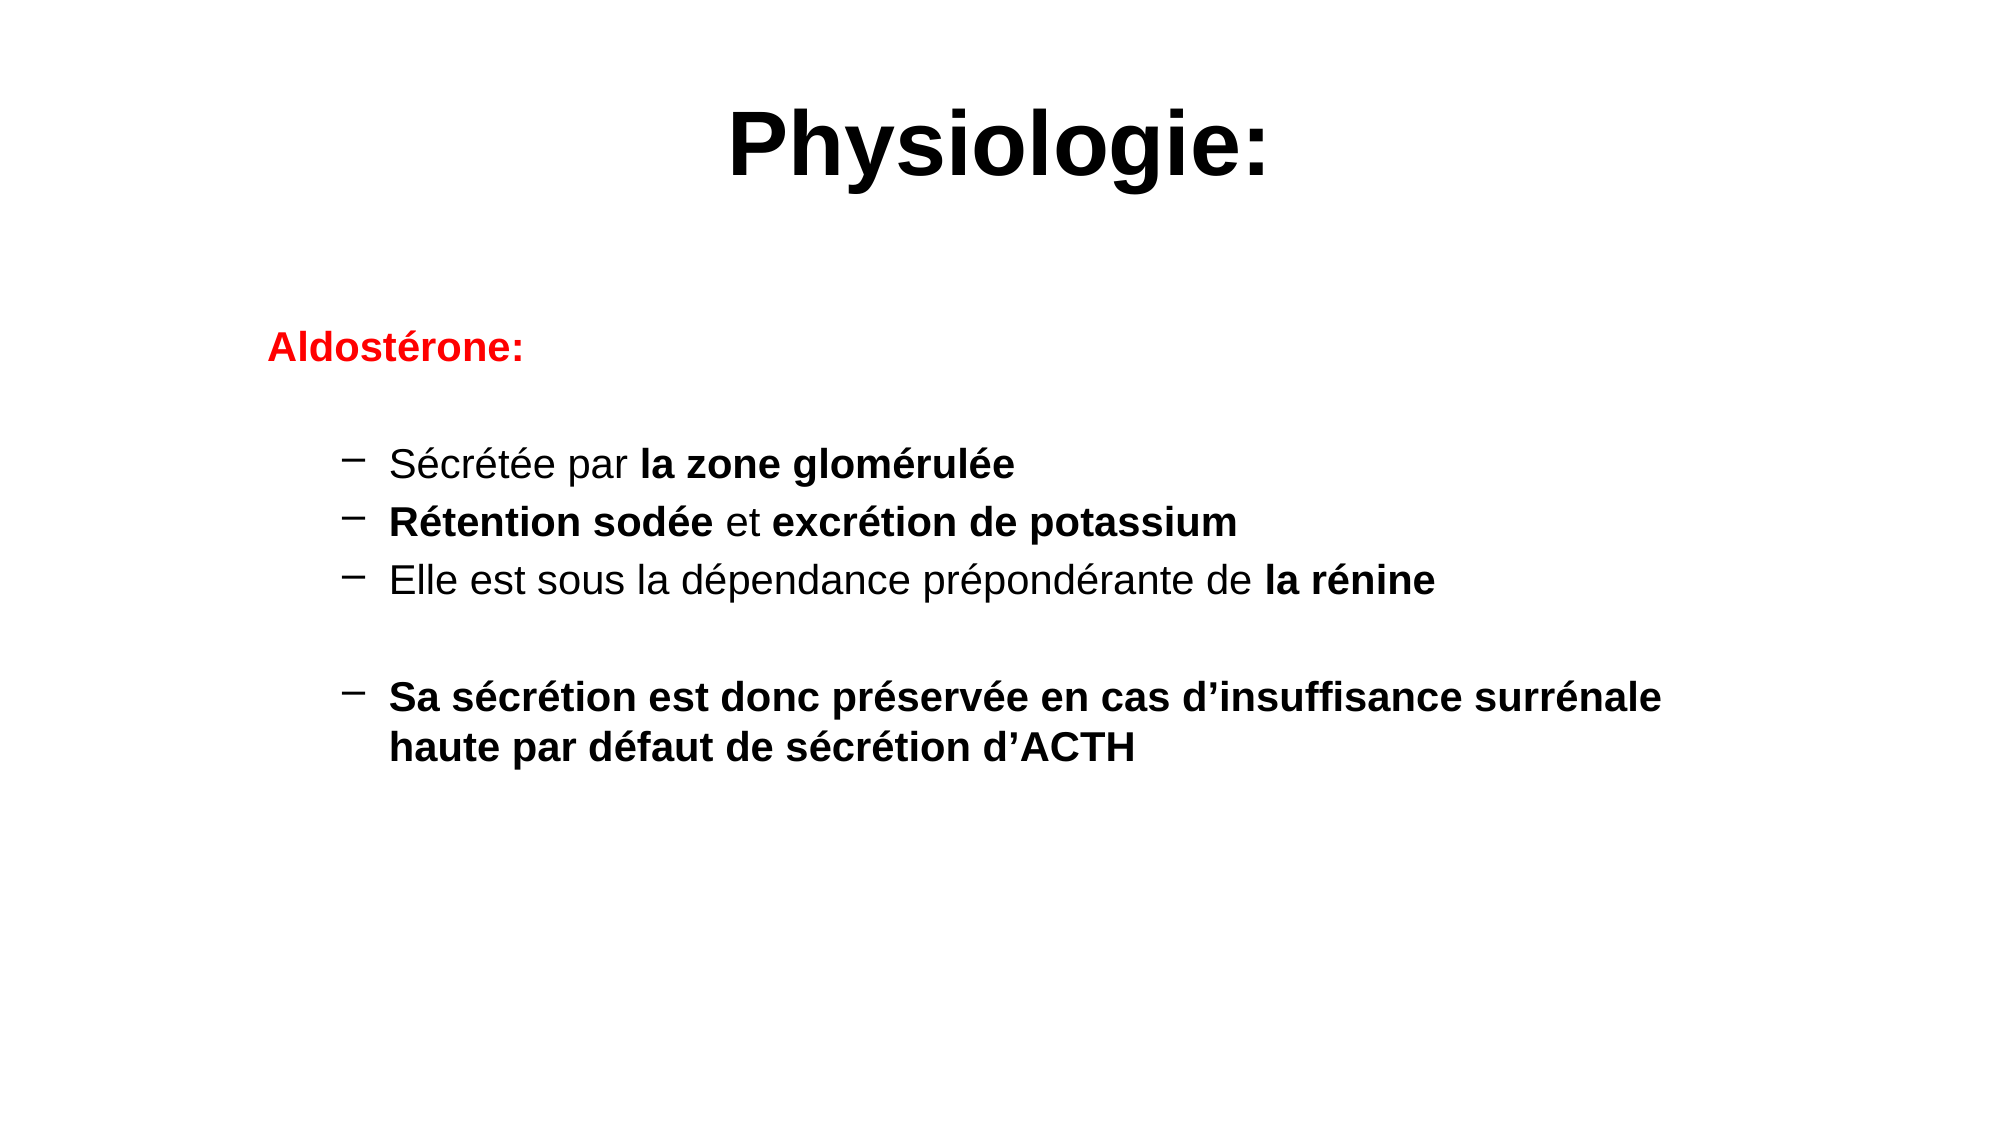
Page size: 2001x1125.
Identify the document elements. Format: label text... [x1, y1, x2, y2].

list Aldostérone: Sécrétée par la zone glomérulée Rétention sodée et excrétion de potassium Elle est sous la dépendance prépondérante de la rénine Sa sécrétion est donc préservée en cas d’insuffisance surrénale haute par défaut de sécrétion d’ACTH [252, 312, 1716, 970]
title Physiologie: [99, 44, 1901, 233]
